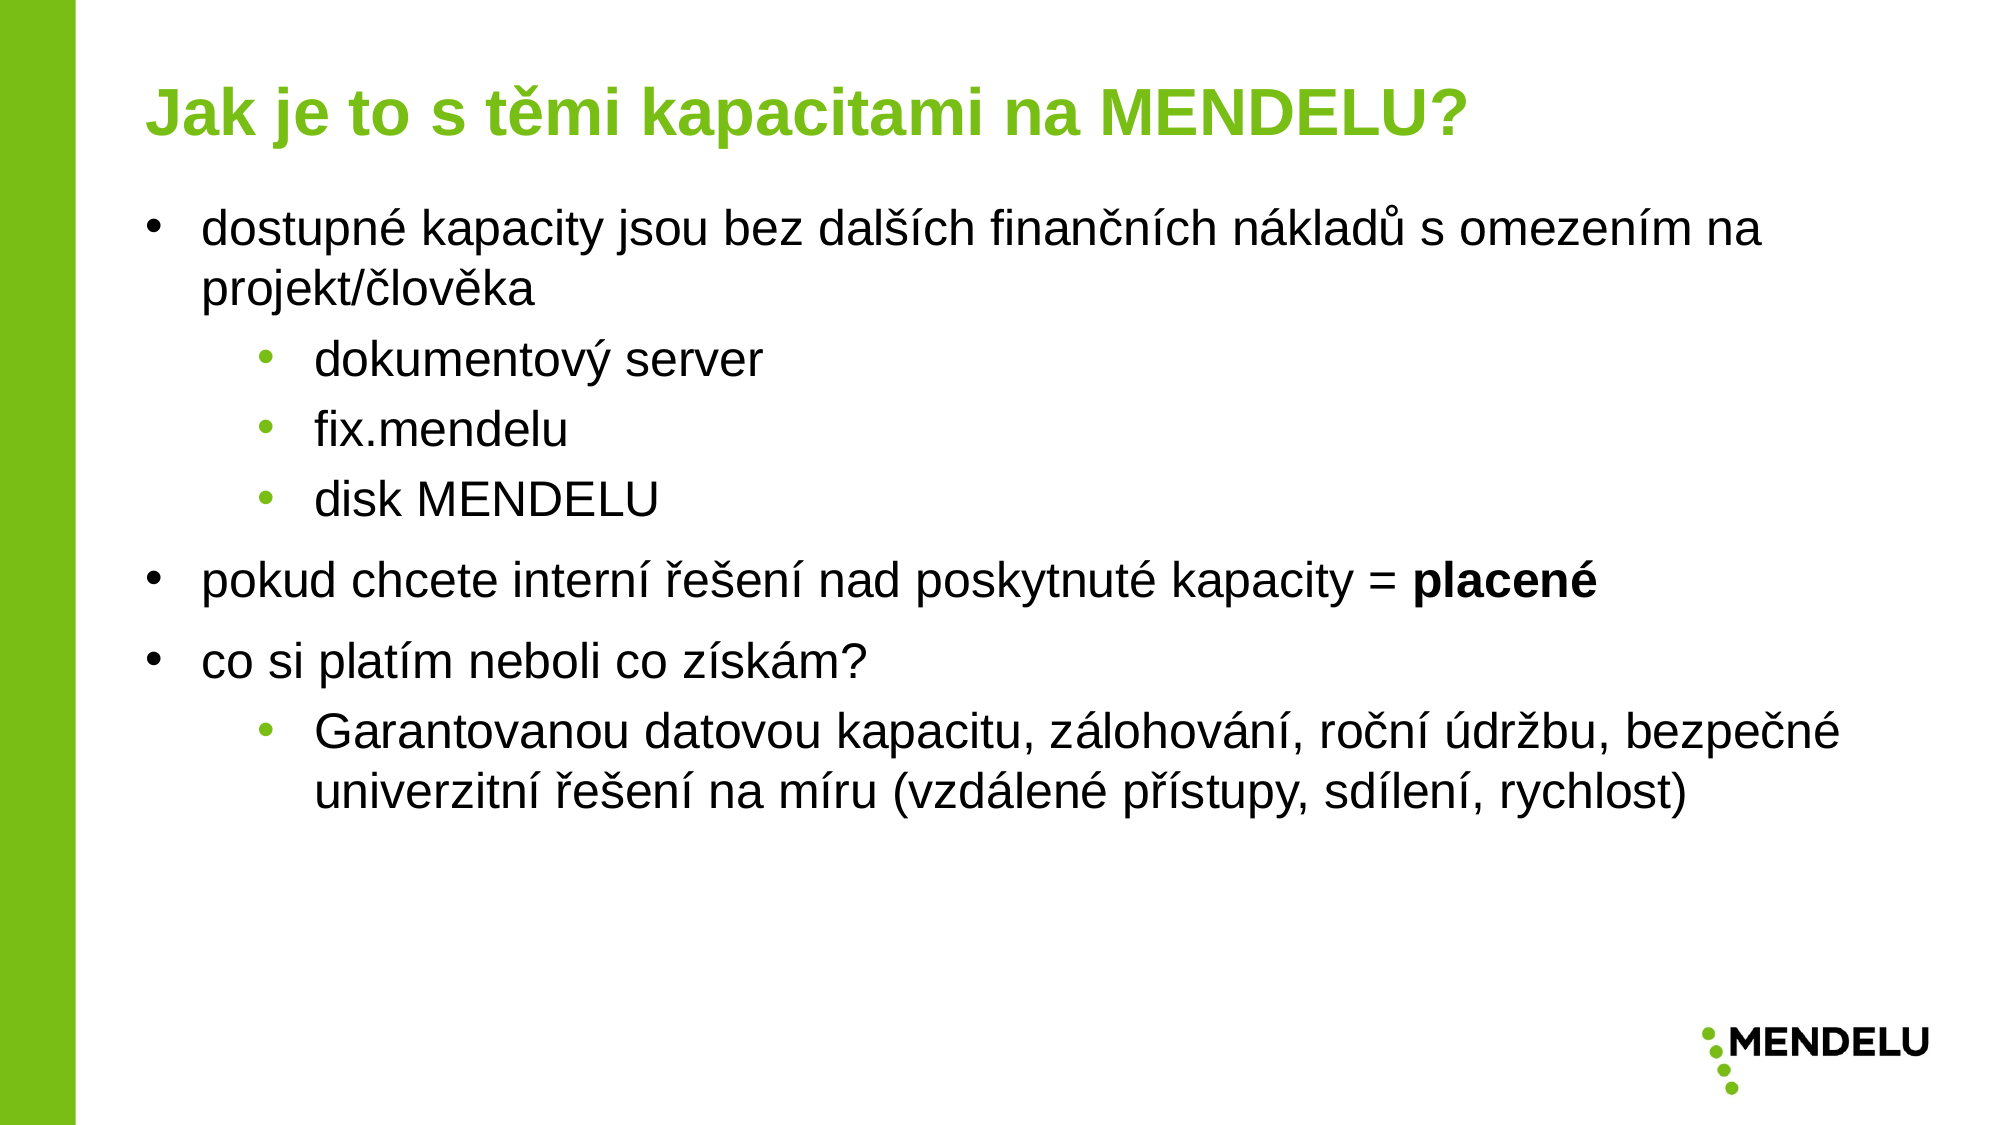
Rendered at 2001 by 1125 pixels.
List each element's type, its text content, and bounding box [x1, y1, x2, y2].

picture [1676, 1001, 1954, 1120]
list dostupné kapacity jsou bez dalších finančních nákladů s omezením na projekt/člověka dokumentový server fix.mendelu disk MENDELU pokud chcete interní řešení nad poskytnuté kapacity = placené co si platím neboli co získám? Garantovanou datovou kapacitu, zálohování, roční údržbu, bezpečné univerzitní řešení na míru (vzdálené přístupy, sdílení, rychlost) [145, 195, 1928, 1019]
list Jak je to s těmi kapacitami na MENDELU? [145, 68, 1940, 171]
